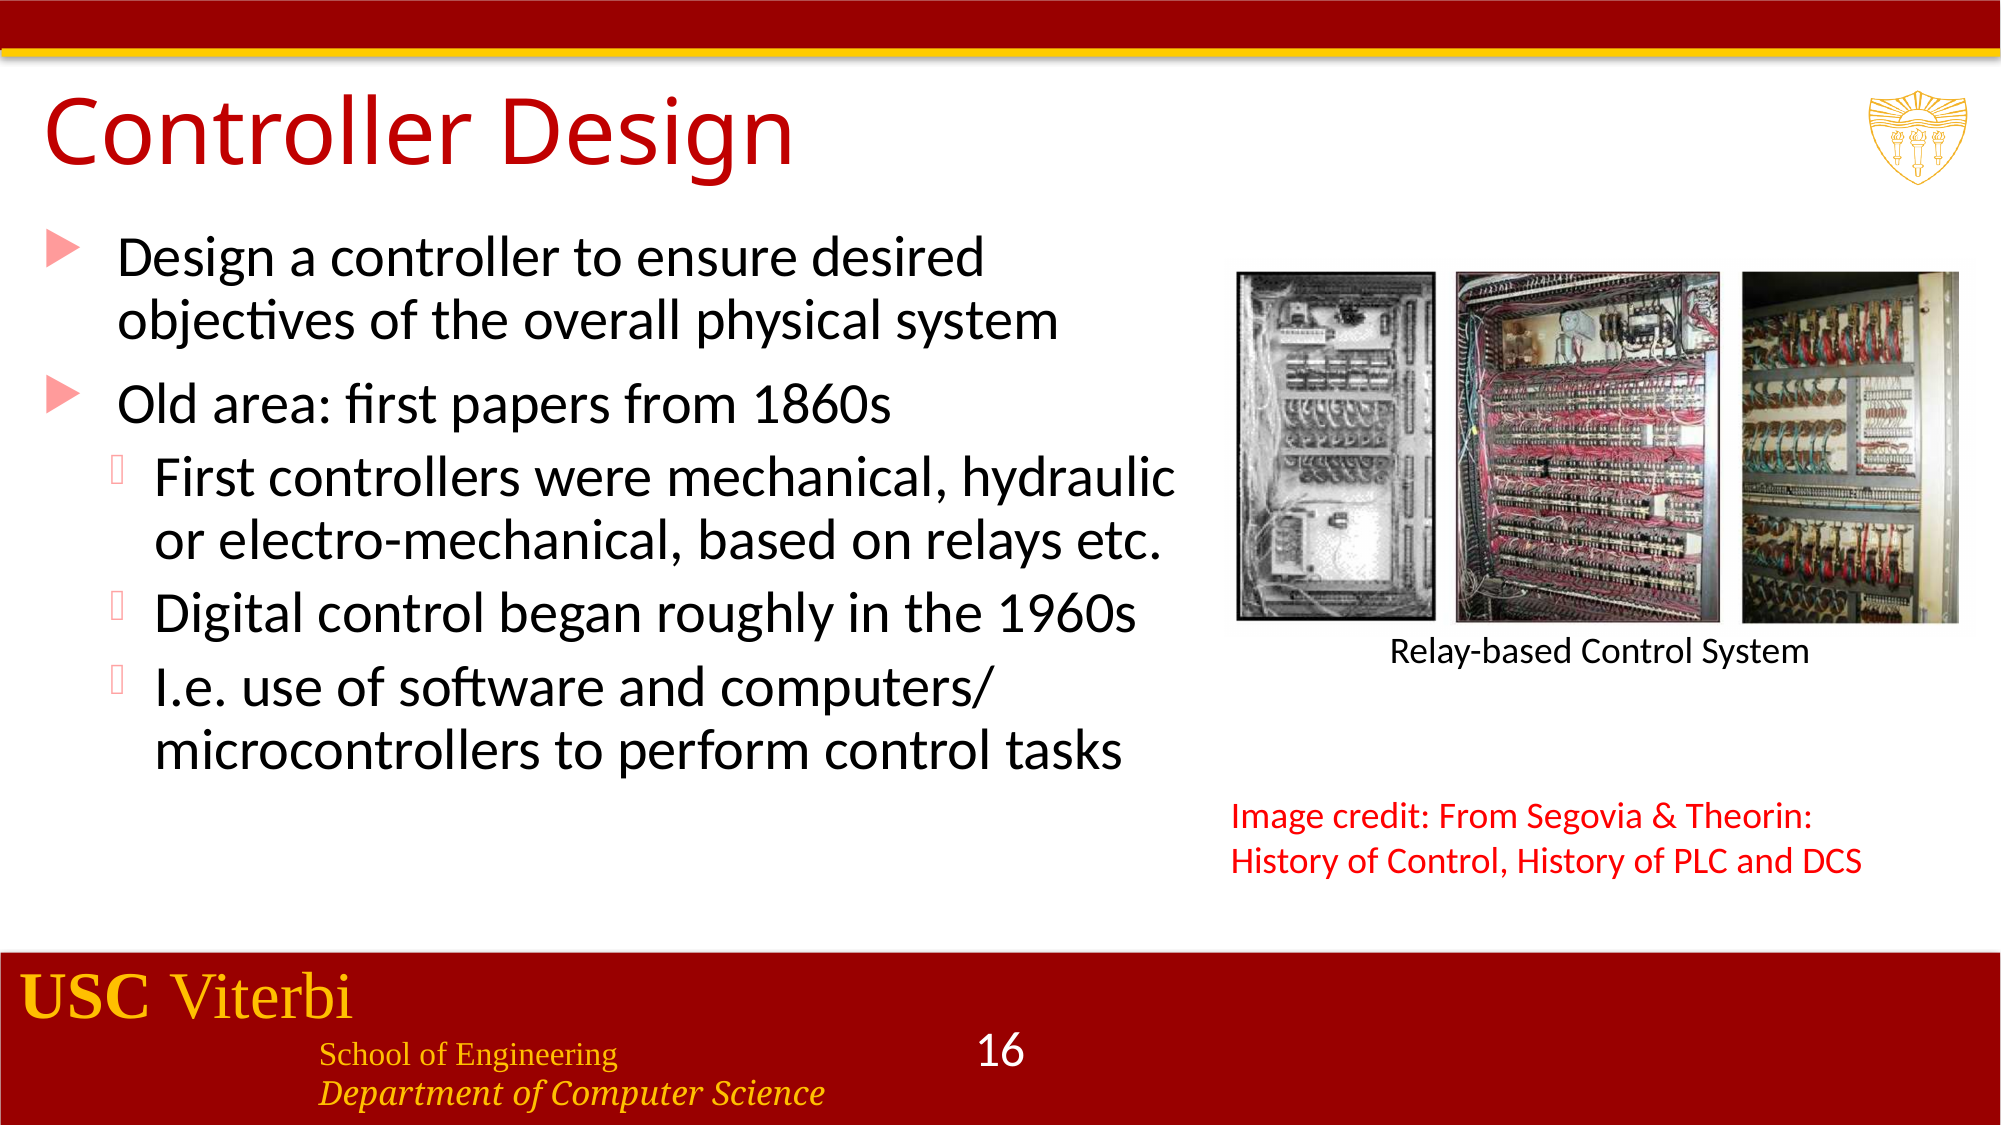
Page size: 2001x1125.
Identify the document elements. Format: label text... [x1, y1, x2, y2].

text_box Relay-based Control System [1241, 637, 1959, 679]
picture [1224, 258, 1976, 637]
slide_number 16 [774, 1016, 1225, 1077]
picture [1836, 76, 2000, 199]
title Controller Design [27, 70, 1819, 199]
text_box Image credit: From Segovia & Theorin: History of Control, History of PLC and DCS [1216, 784, 1934, 889]
list Design a controller to ensure desired objectives of the overall physical system Old area: first papers from 1860s First controllers were mechanical, hydraulic or electro-mechanical, based on relays etc. Digital control began roughly in the 1960s I.e. use of software and computers/ microcontrollers to perform control tasks [27, 218, 1207, 933]
